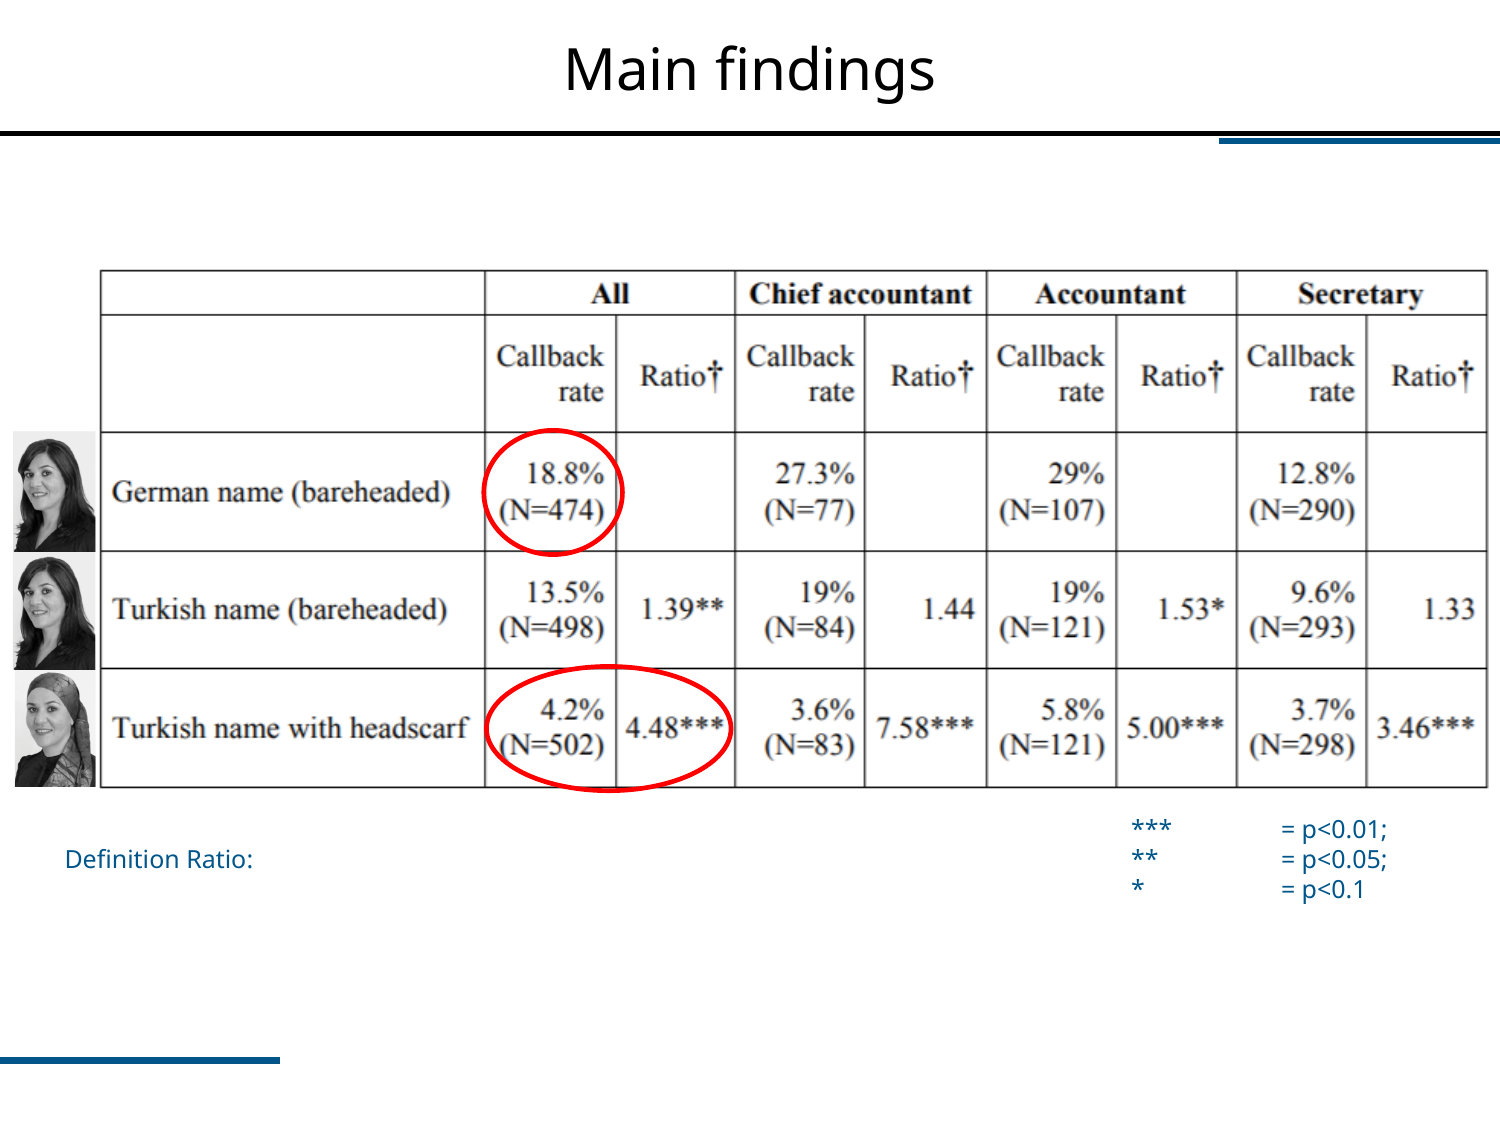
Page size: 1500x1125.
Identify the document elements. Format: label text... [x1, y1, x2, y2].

text_box *** = p<0.01; ** = p<0.05; * = p<0.1 [1114, 803, 1434, 914]
title Main findings [103, 0, 1397, 134]
picture [12, 254, 1496, 792]
